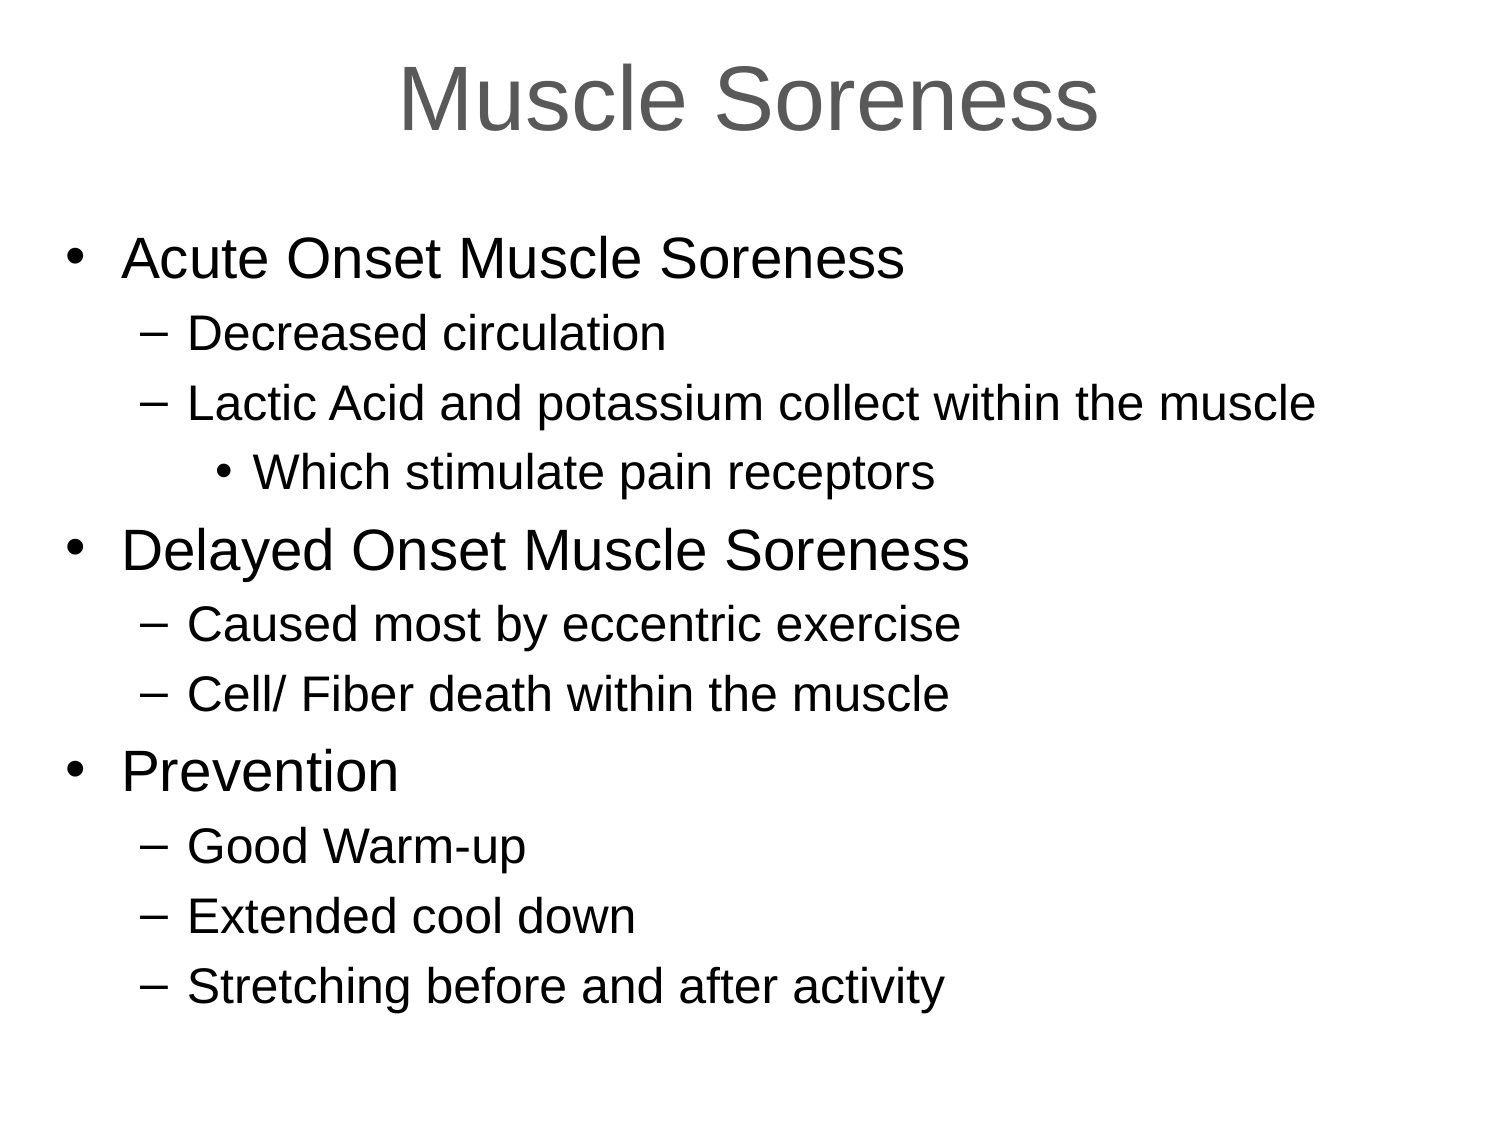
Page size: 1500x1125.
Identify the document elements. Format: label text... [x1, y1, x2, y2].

list Acute Onset Muscle Soreness Decreased circulation Lactic Acid and potassium collect within the muscle Which stimulate pain receptors Delayed Onset Muscle Soreness Caused most by eccentric exercise Cell/ Fiber death within the muscle Prevention Good Warm-up Extended cool down Stretching before and after activity [50, 212, 1475, 1125]
title Muscle Soreness [75, 0, 1425, 188]
